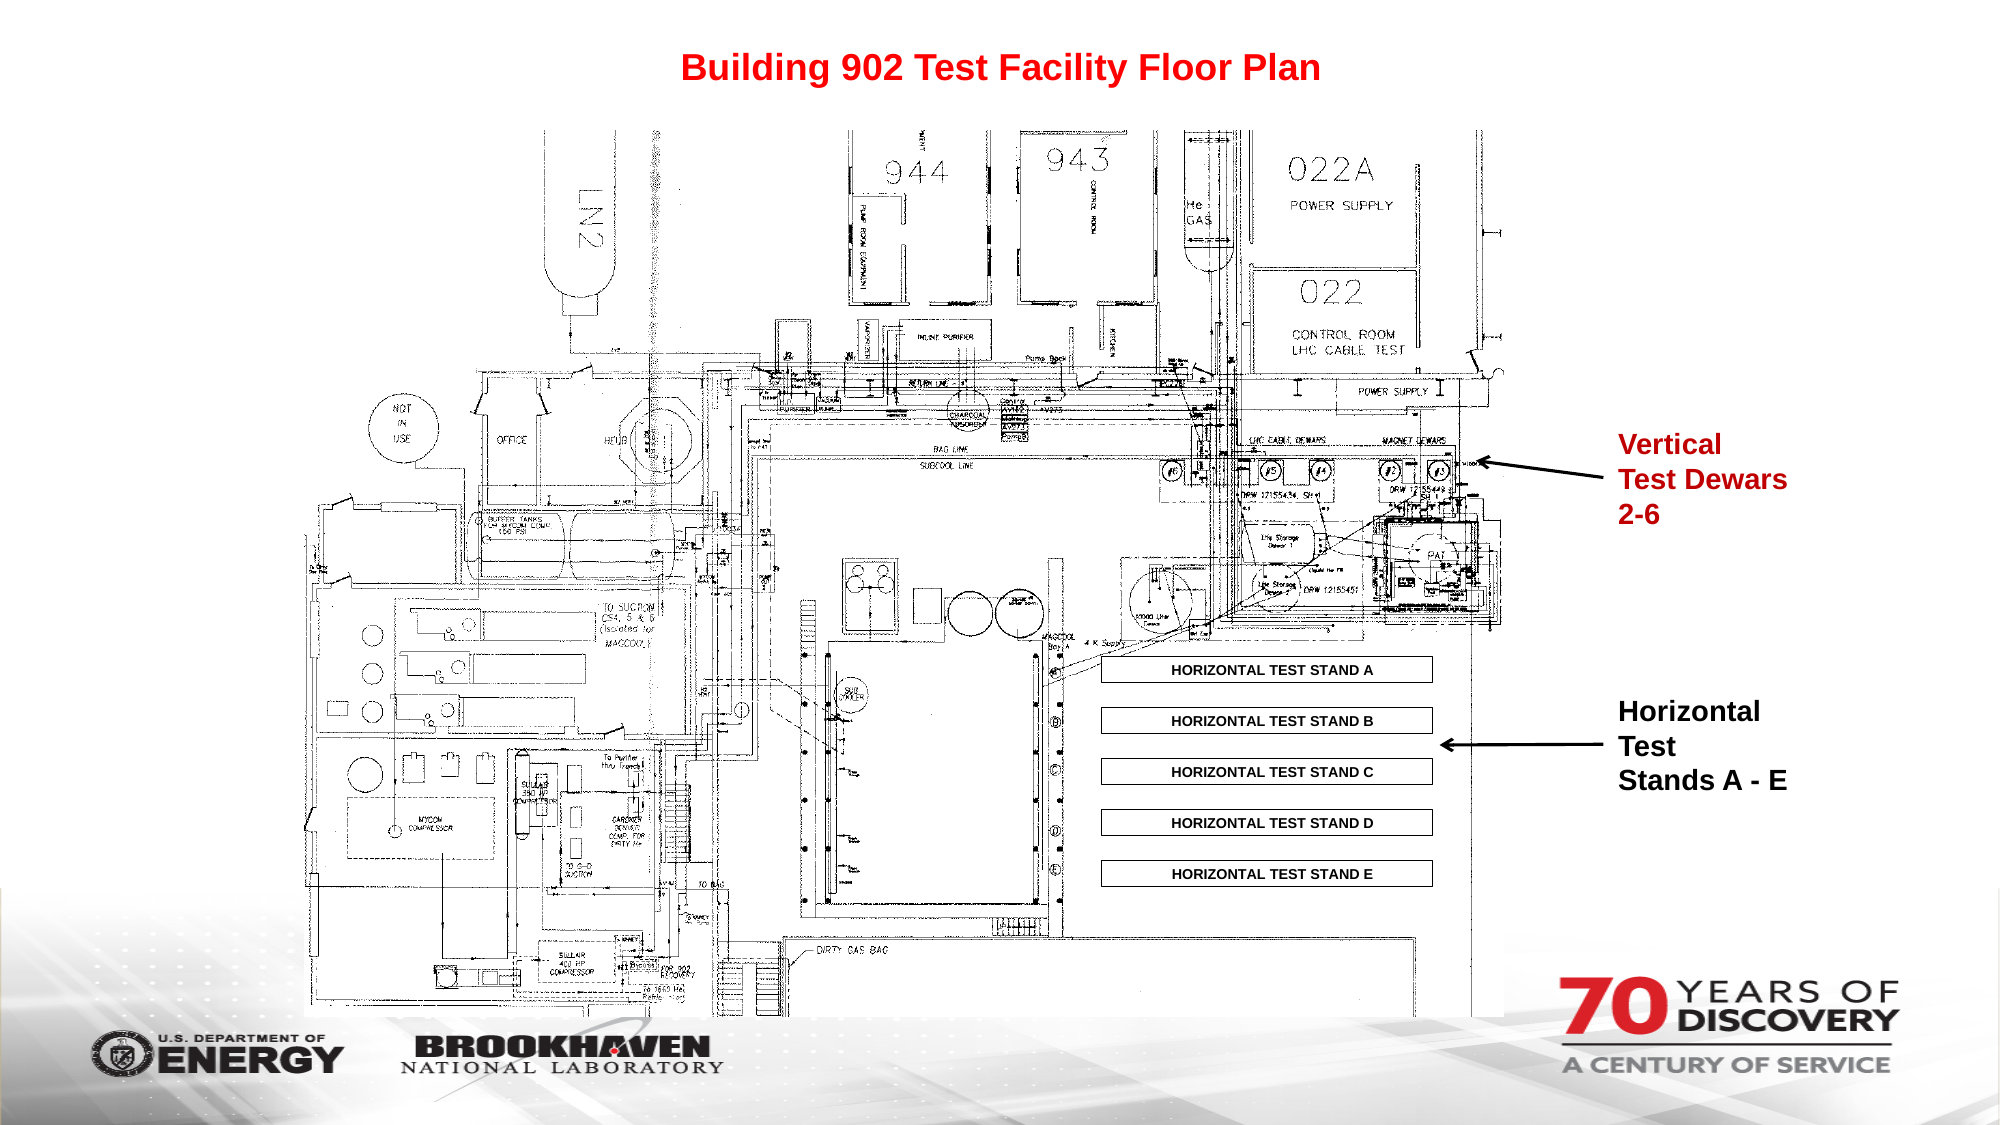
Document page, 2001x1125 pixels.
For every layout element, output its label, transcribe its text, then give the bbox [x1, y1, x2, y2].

text_box Vertical Test Dewars 2-6 [1603, 417, 1804, 538]
text_box Building 902 Test Facility Floor Plan [665, 35, 1338, 96]
picture [0, 0, 2001, 1125]
text_box Horizontal Test Stands A - E [1603, 684, 1804, 805]
